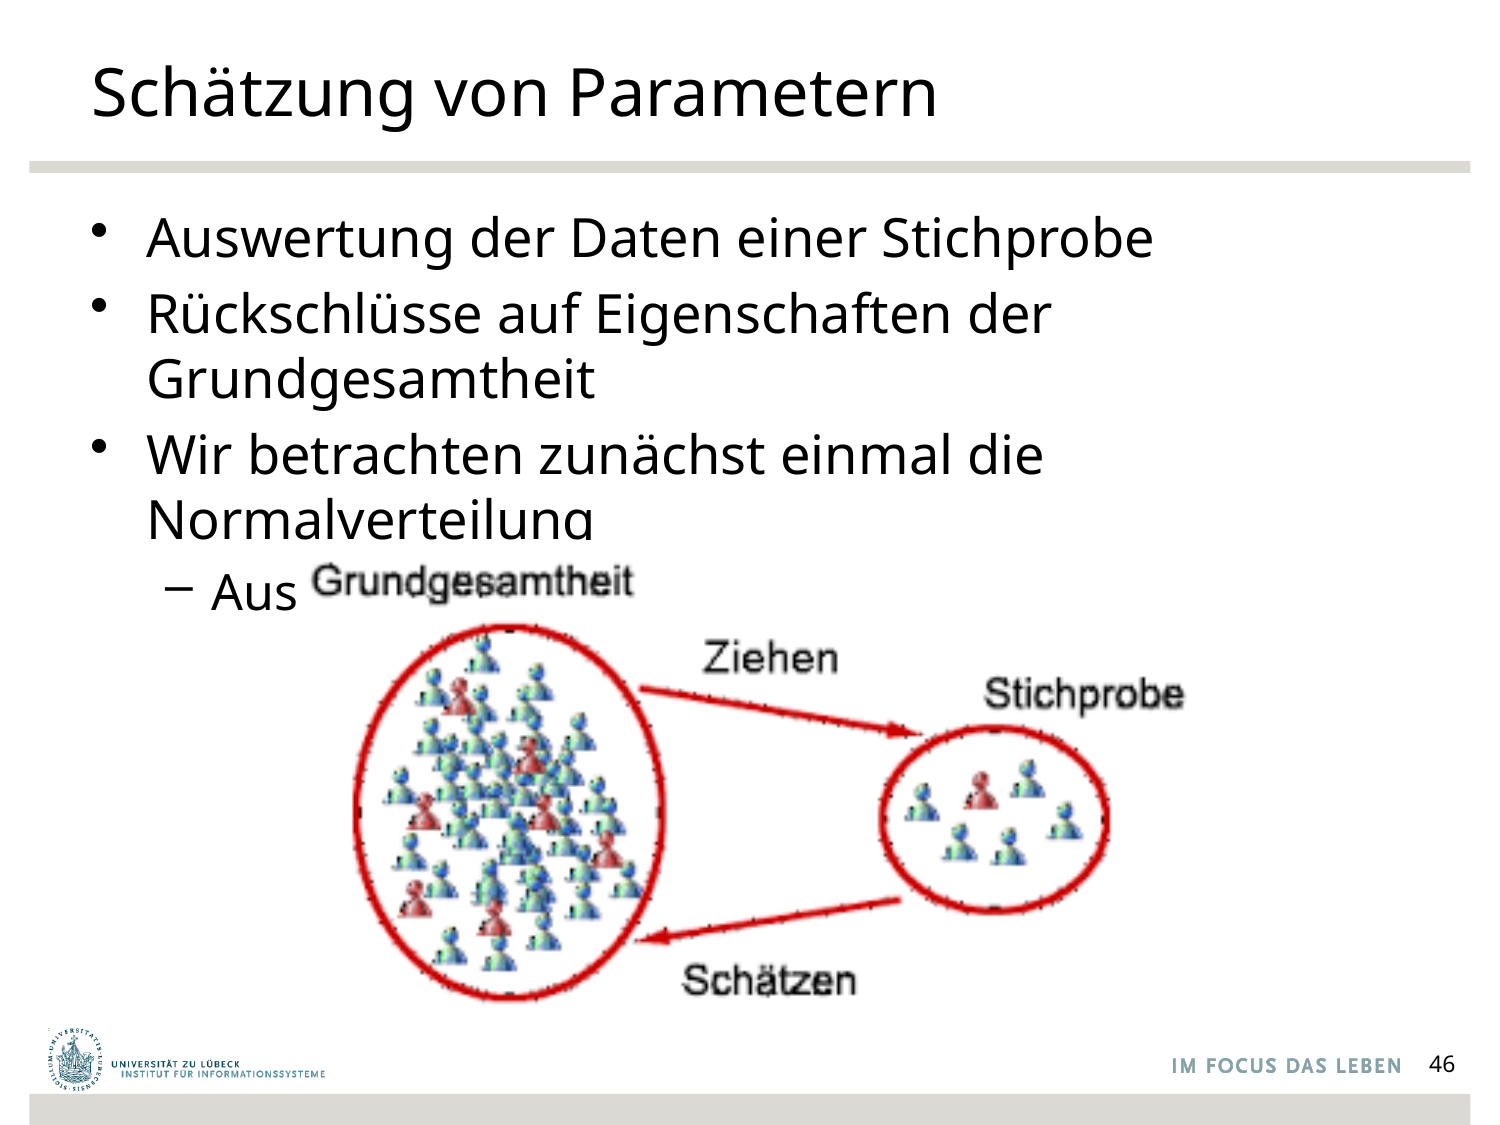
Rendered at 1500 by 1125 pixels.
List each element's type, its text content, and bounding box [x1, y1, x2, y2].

title Schätzung von Parametern [76, 42, 1427, 126]
slide_number 46 [1305, 1050, 1471, 1083]
picture [1173, 1058, 1305, 1073]
picture [306, 540, 1194, 1031]
list Auswertung der Daten einer Stichprobe Rückschlüsse auf Eigenschaften der Grundgesamtheit Wir betrachten zunächst einmal die Normalverteilung Aus Stichprobe Parameter bestimmen [75, 196, 1425, 1012]
